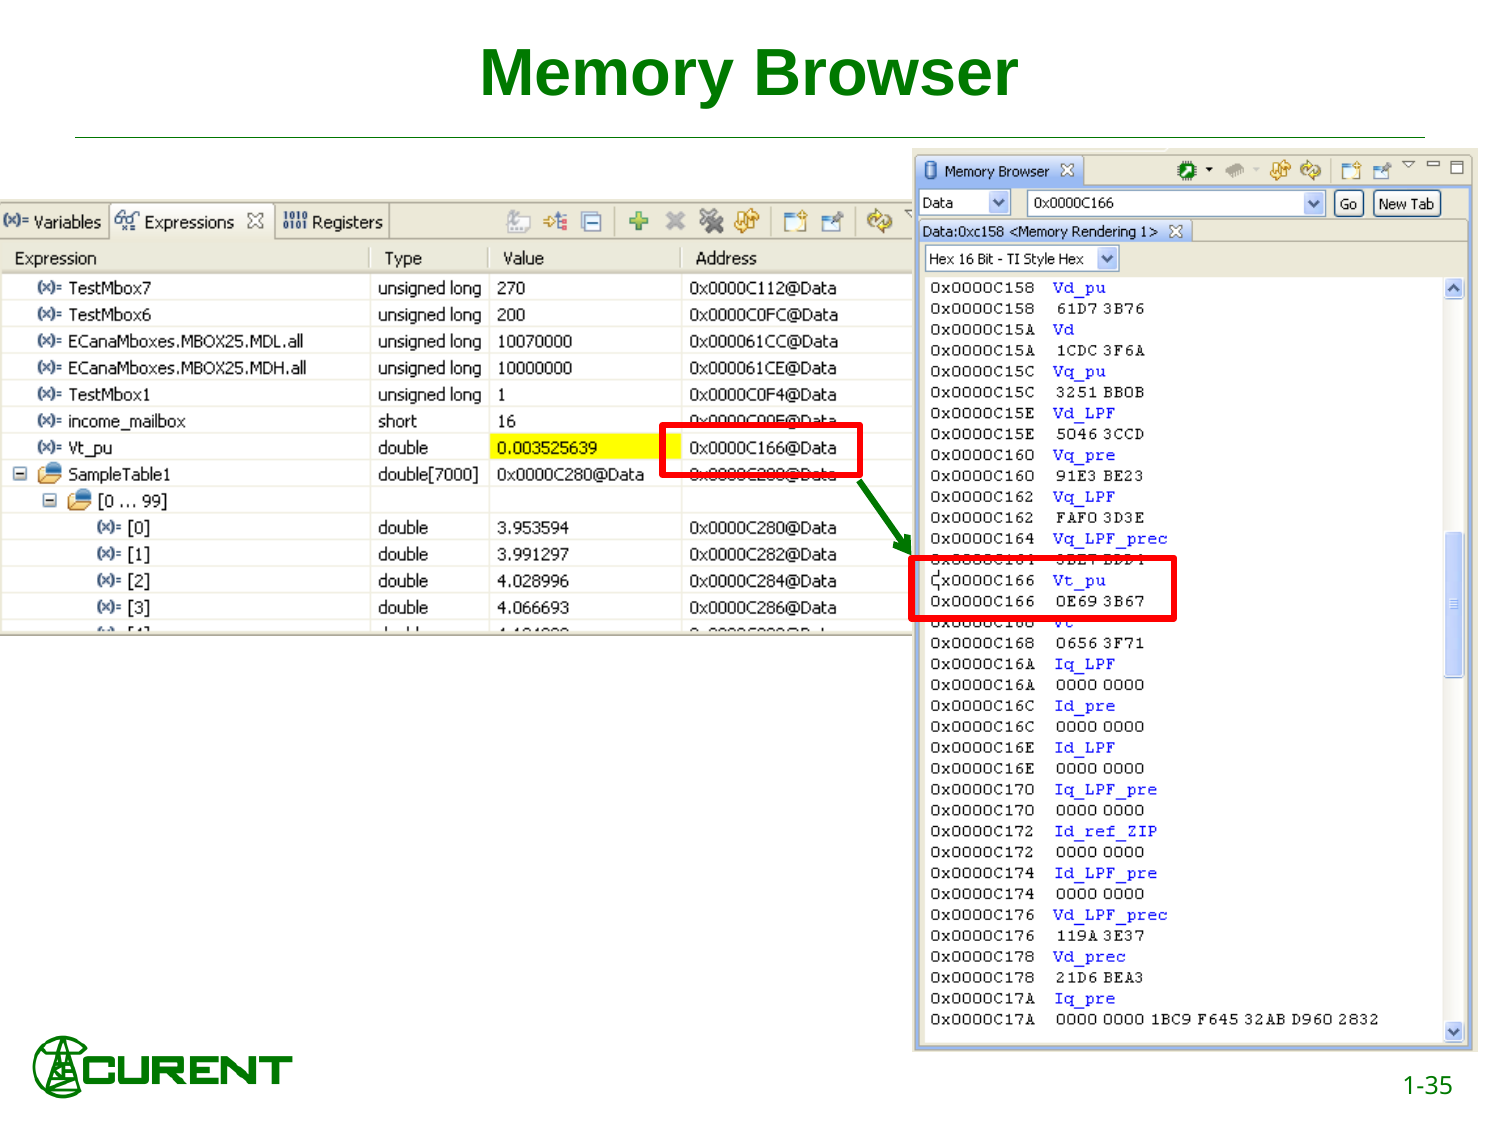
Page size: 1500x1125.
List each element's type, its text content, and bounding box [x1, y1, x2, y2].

slide_number 1-35 [1387, 1062, 1488, 1113]
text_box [858, 480, 912, 556]
picture [0, 148, 1478, 1052]
title Memory Browser [75, 0, 1425, 138]
picture [24, 1032, 300, 1101]
